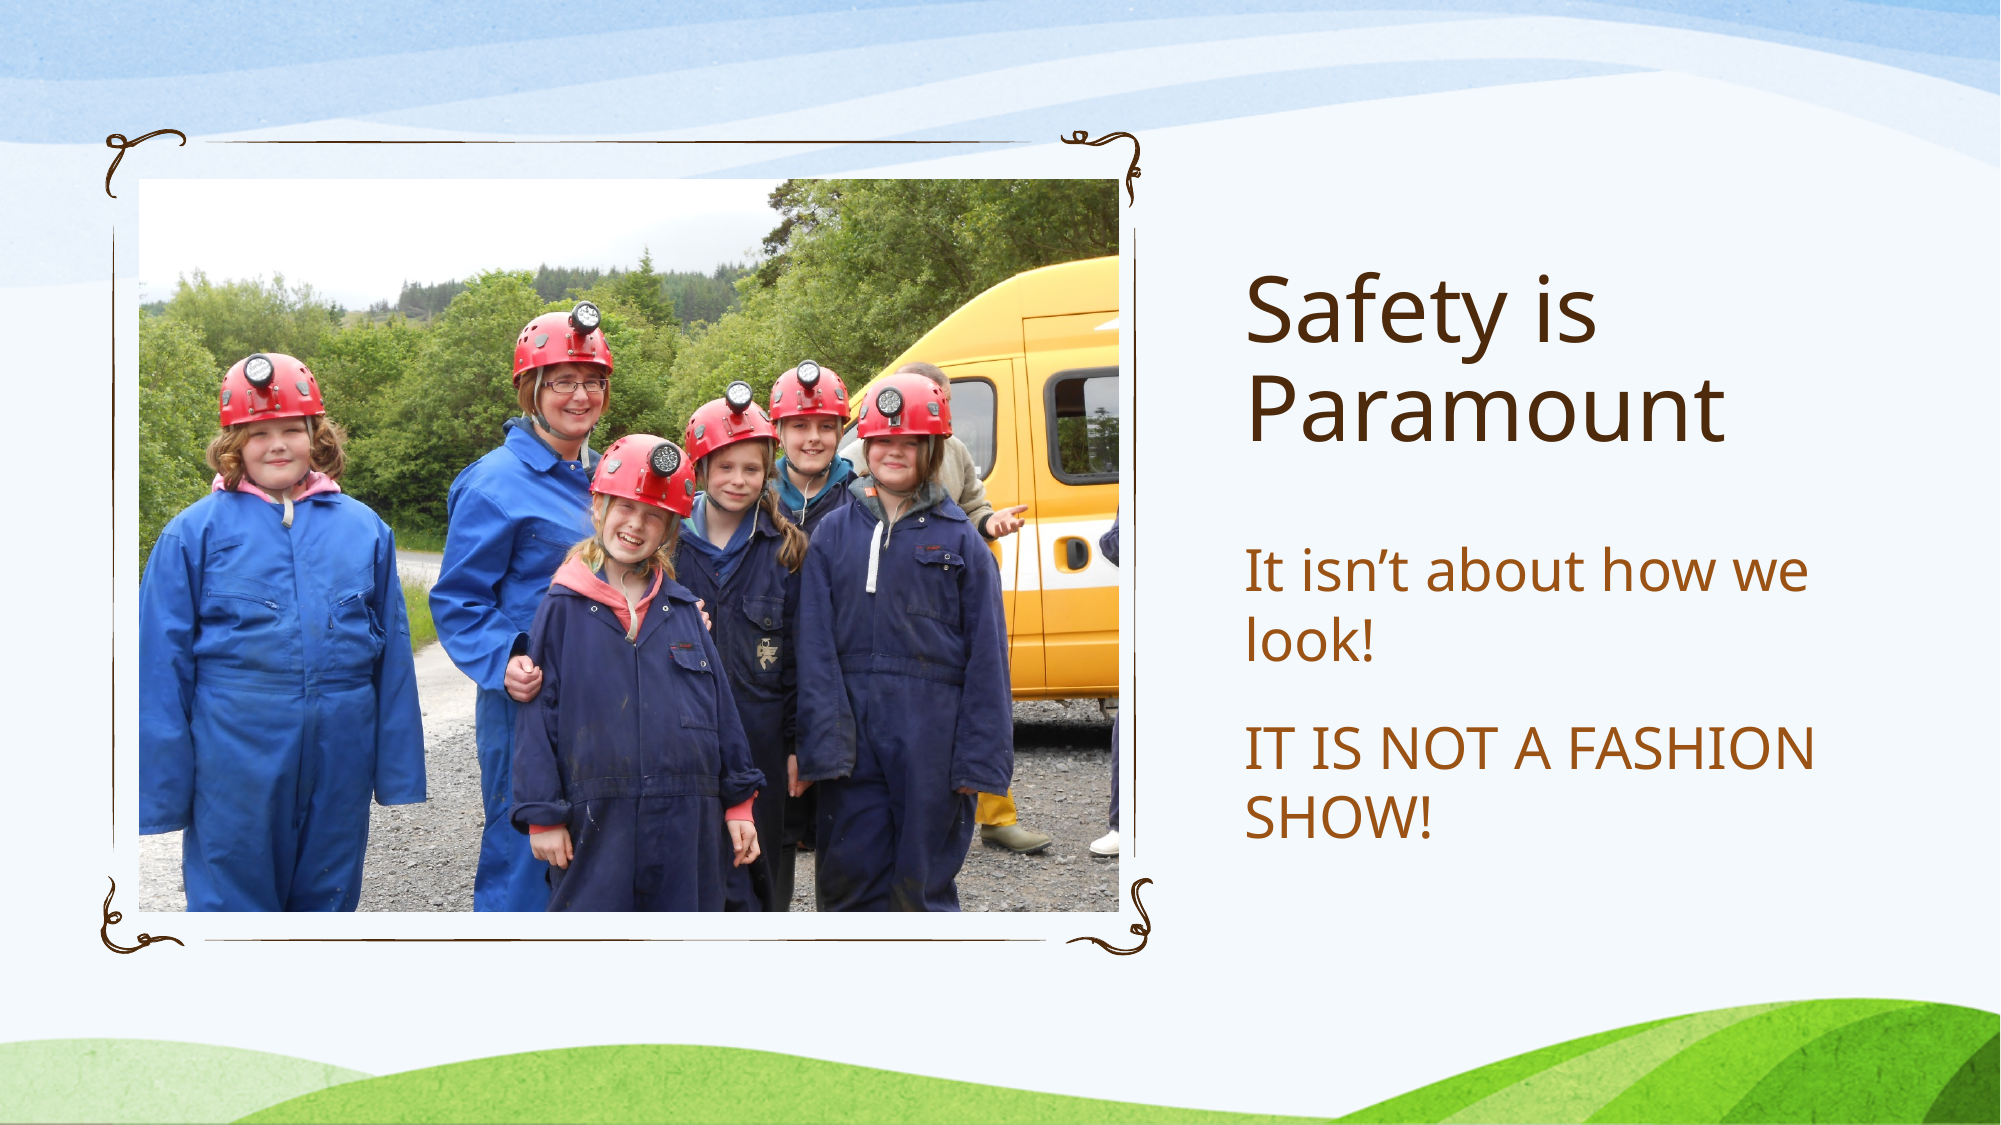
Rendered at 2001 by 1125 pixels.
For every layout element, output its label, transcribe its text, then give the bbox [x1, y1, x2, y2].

title Safety is Paramount [1229, 218, 1860, 469]
list It isn’t about how we look! IT IS NOT A FASHION SHOW! [1229, 526, 1860, 939]
picture [0, 0, 2001, 1125]
